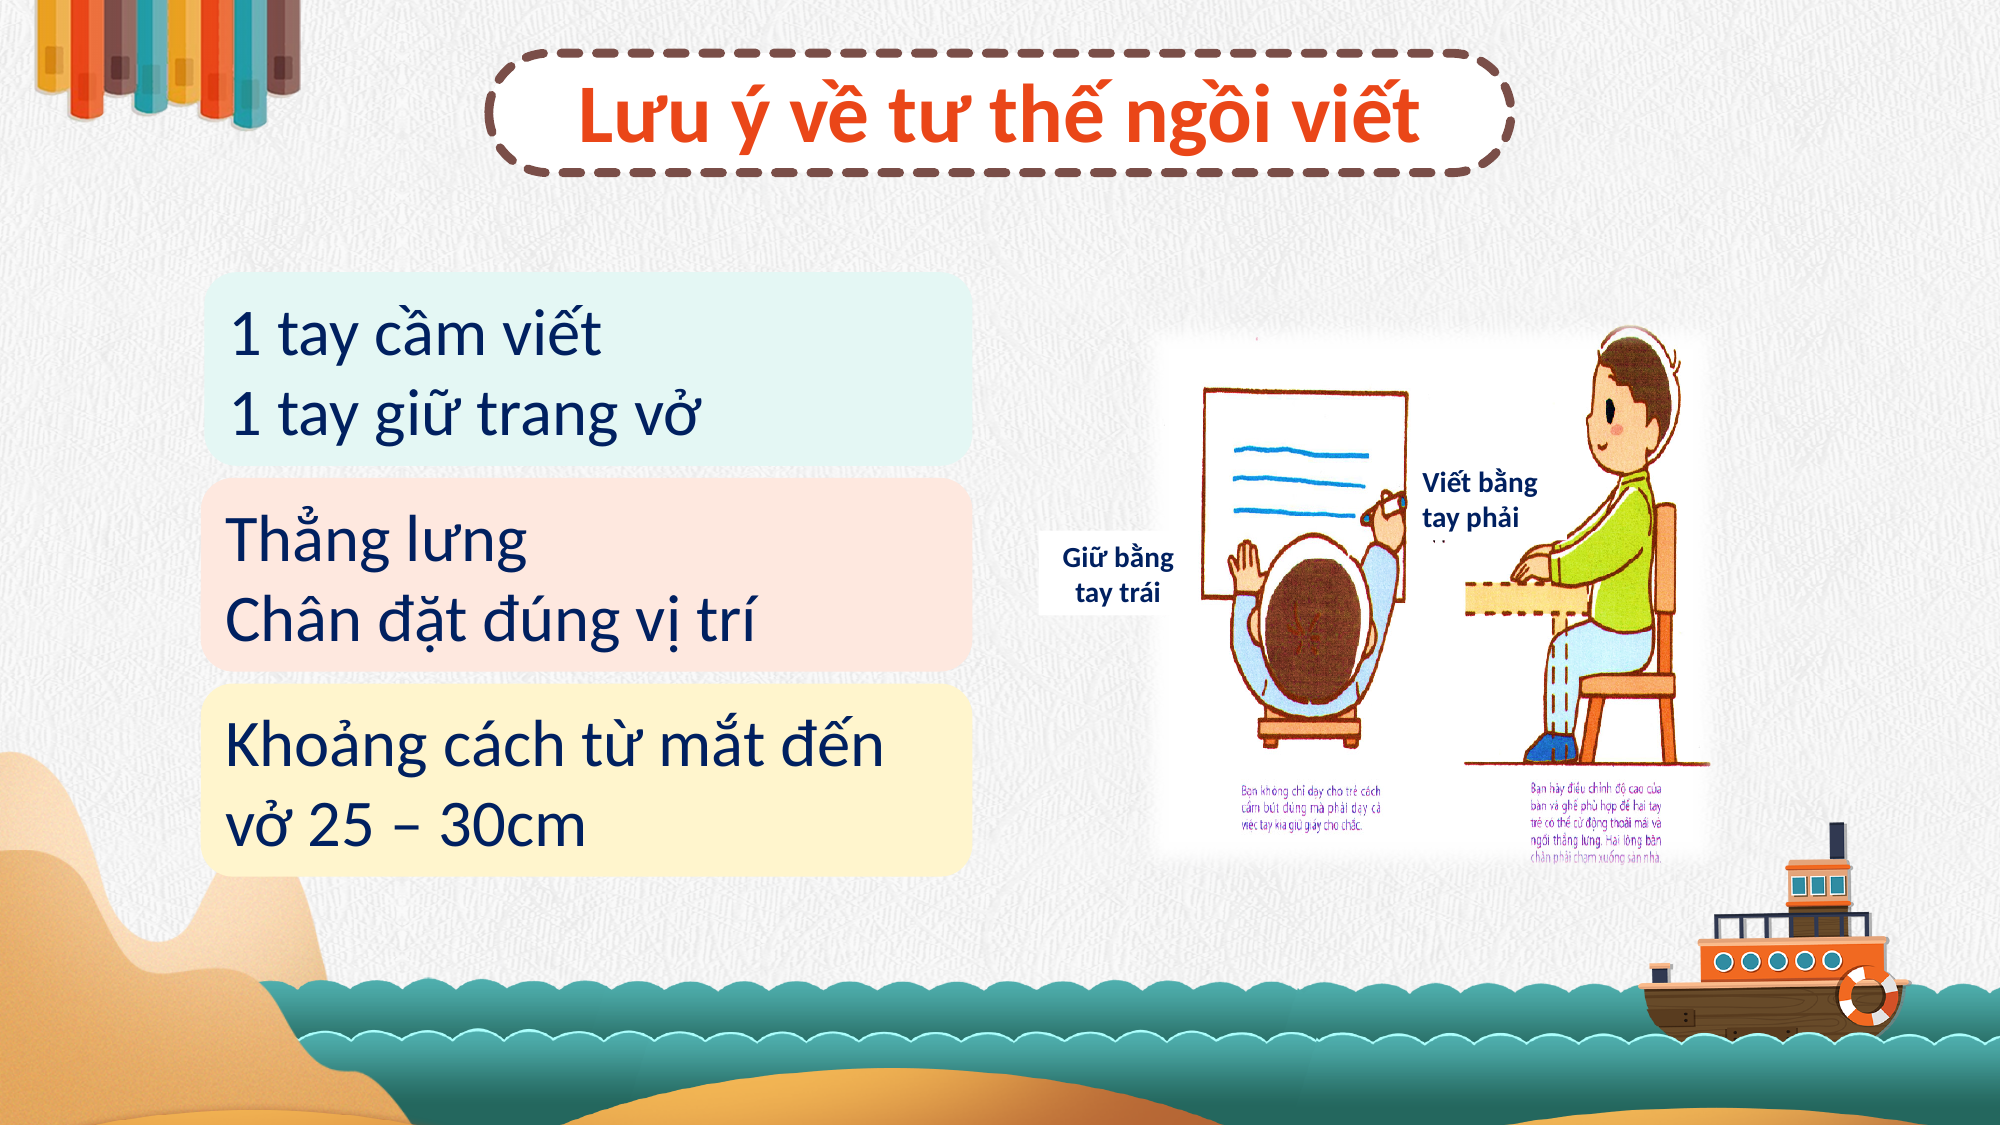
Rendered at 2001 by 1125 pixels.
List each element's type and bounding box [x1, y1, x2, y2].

picture [0, 751, 2000, 1125]
text_box [200, 272, 1729, 877]
picture [34, 0, 300, 200]
text_box [488, 44, 1512, 173]
